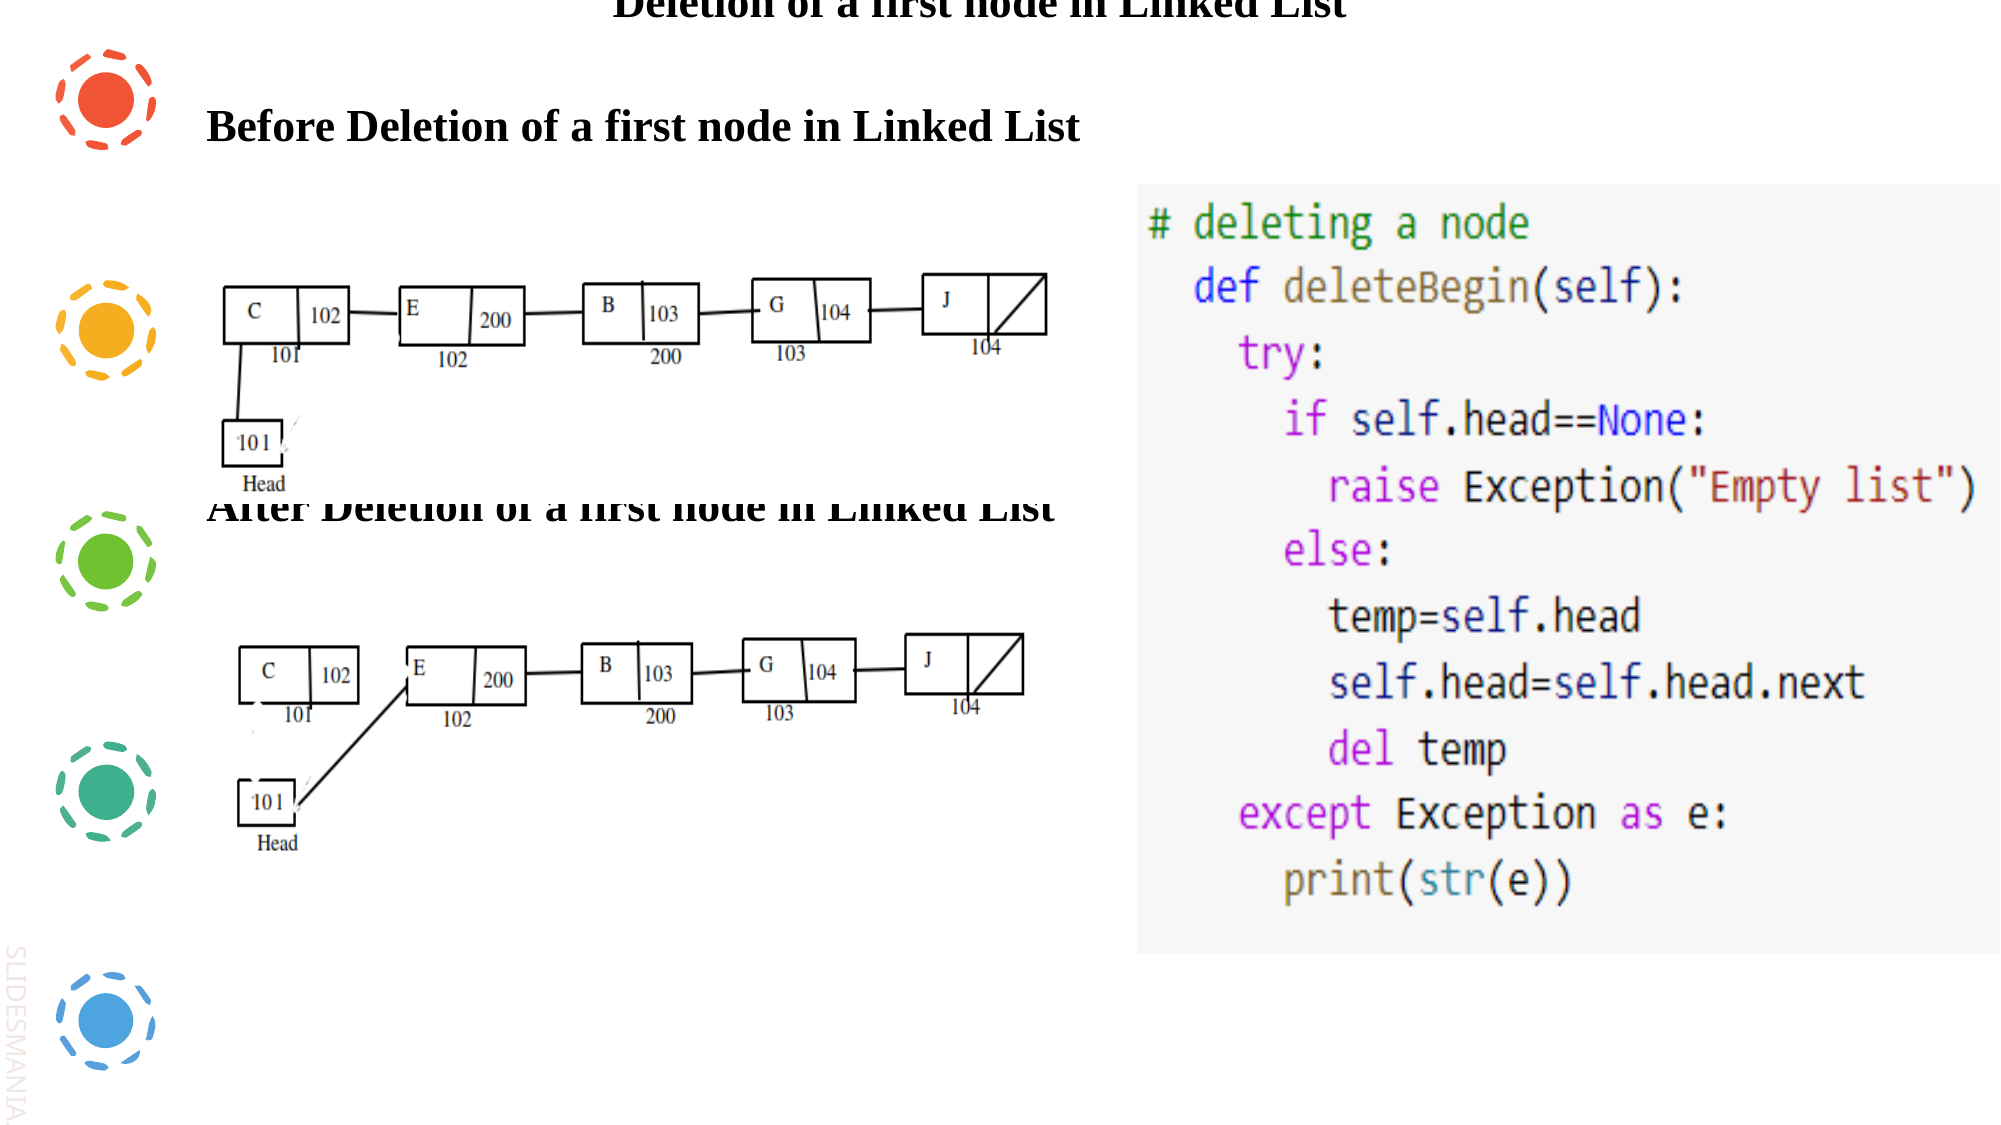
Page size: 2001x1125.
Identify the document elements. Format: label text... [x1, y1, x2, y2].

picture [1137, 184, 2000, 955]
picture [206, 618, 1113, 940]
picture [206, 248, 1097, 504]
text_box Before Deletion of a first node in Linked List [191, 124, 1630, 216]
text_box After Deletion of a first node in Linked List [191, 503, 1132, 595]
text_box Deletion of a first node in Linked List [260, 0, 1699, 91]
